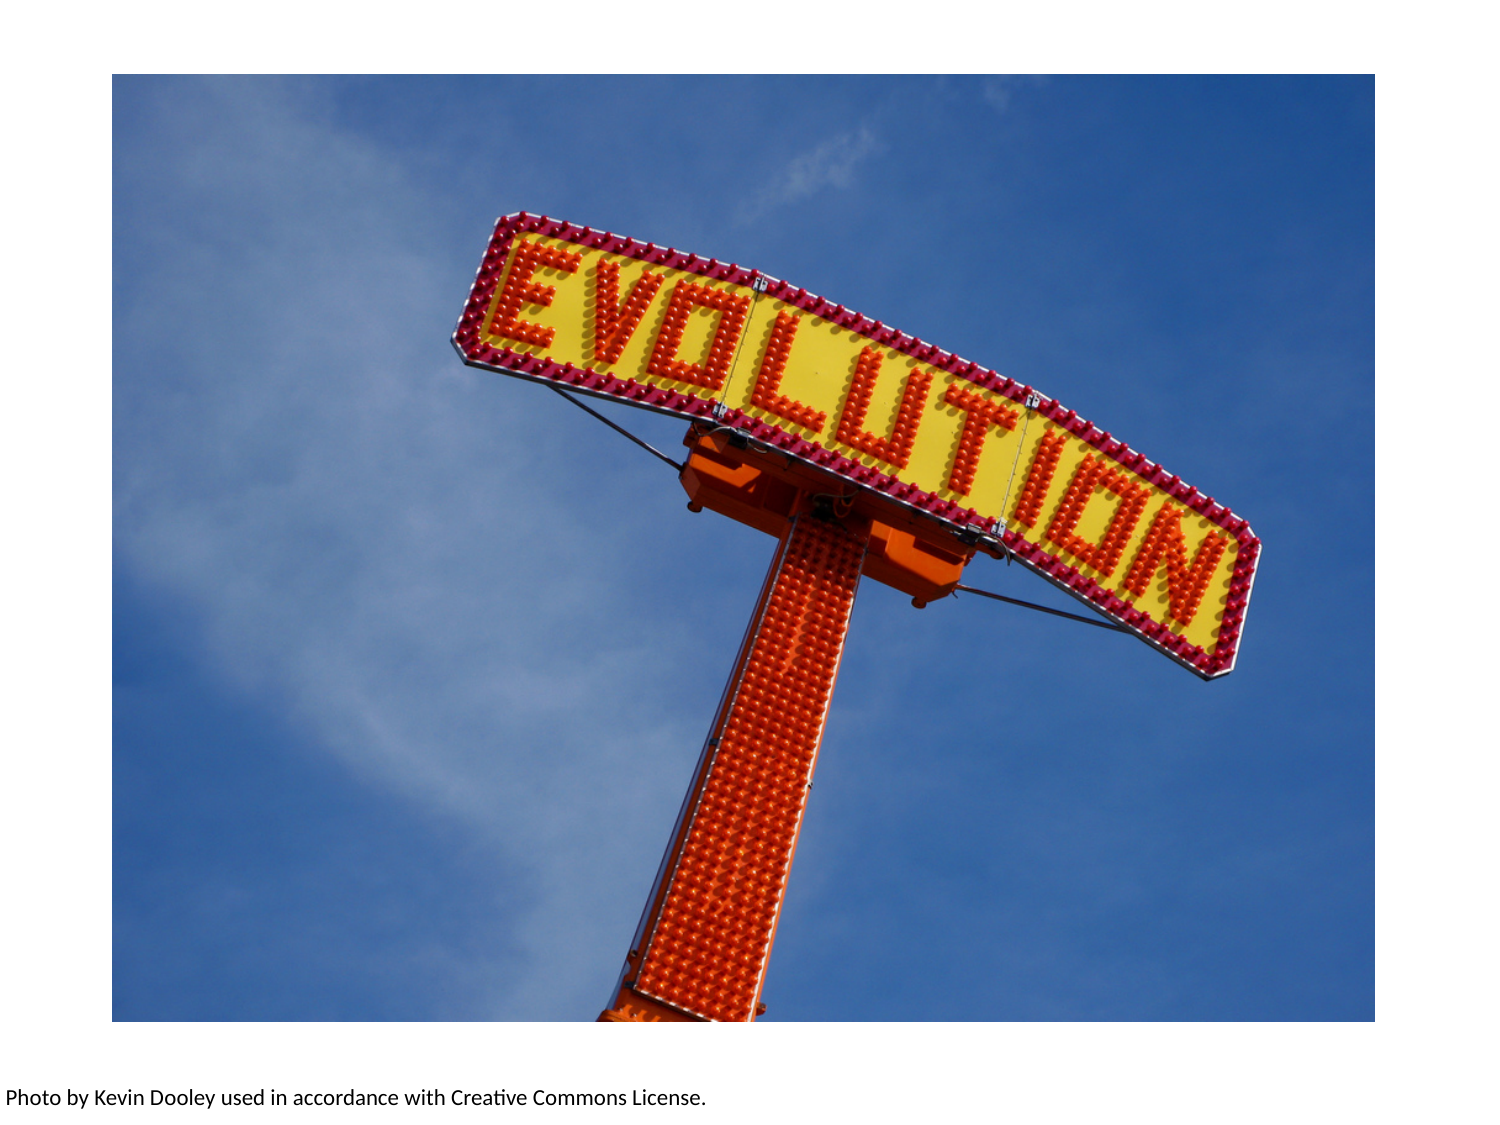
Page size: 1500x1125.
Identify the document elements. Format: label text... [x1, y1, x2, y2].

text_box Photo by Kevin Dooley used in accordance with Creative Commons License. [0, 1074, 723, 1118]
picture [112, 74, 1376, 1023]
